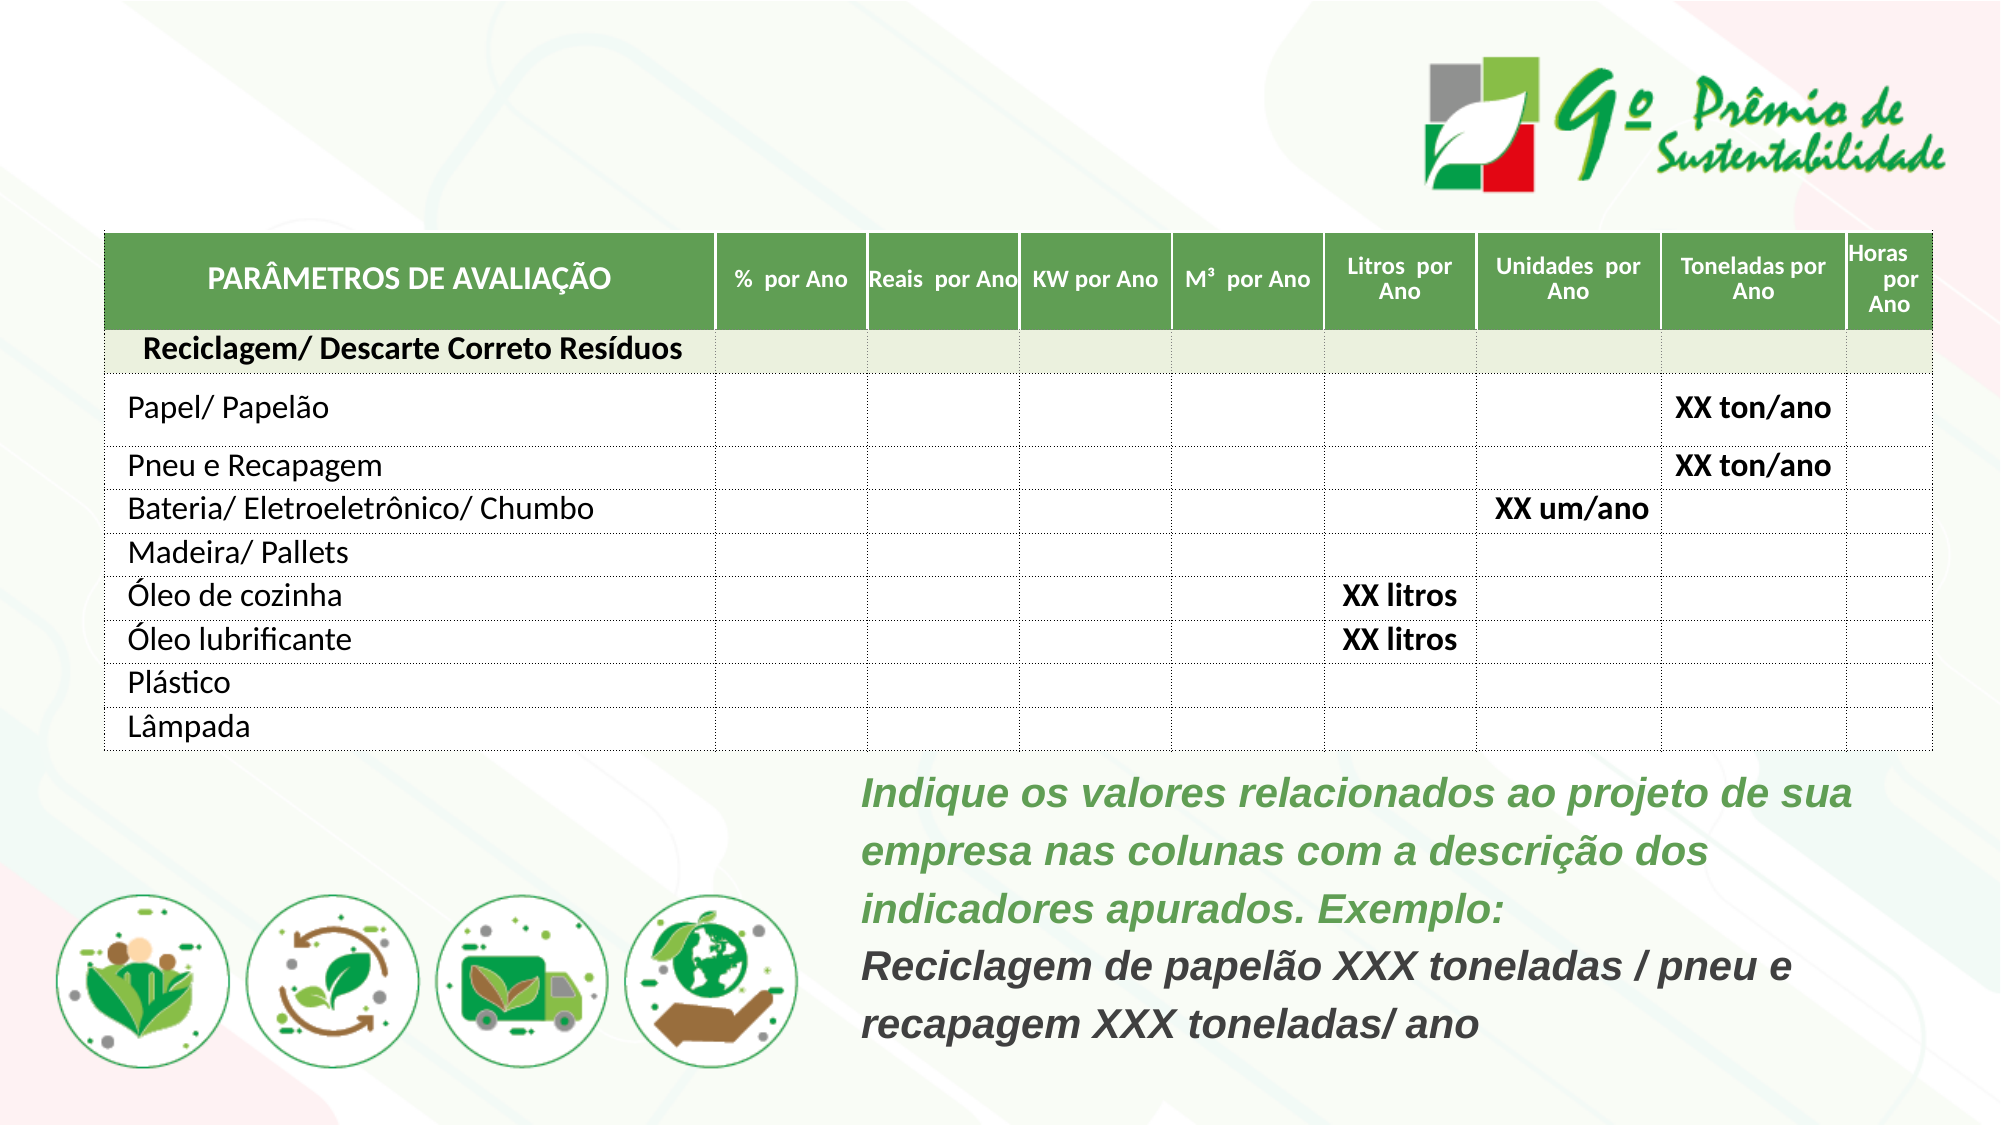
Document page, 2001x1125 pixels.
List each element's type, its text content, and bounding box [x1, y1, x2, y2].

table_cell [715, 490, 868, 533]
table_cell [715, 446, 868, 490]
table_cell XX litros [1324, 620, 1476, 664]
table_cell [715, 330, 868, 373]
table_cell [1476, 330, 1661, 373]
table_cell [715, 620, 868, 664]
table_cell [1661, 620, 1846, 664]
table_cell Óleo de cozinha [104, 577, 715, 620]
table_cell [1476, 533, 1661, 577]
table_header Horas por Ano [1848, 233, 1933, 330]
table_cell [1020, 620, 1172, 664]
table_cell [715, 373, 868, 446]
table_cell [1661, 707, 1846, 751]
table_cell [1172, 577, 1324, 620]
table_cell Óleo lubrificante [104, 620, 715, 664]
table_cell [1324, 446, 1476, 490]
table_cell [1846, 330, 1933, 373]
table_cell [868, 373, 1020, 446]
table_cell XX ton/ano [1661, 446, 1846, 490]
table_header Reais por Ano [869, 233, 1018, 330]
table_cell XX litros [1324, 577, 1476, 620]
table_cell Papel/ Papelão [104, 373, 715, 446]
table_cell [1020, 577, 1172, 620]
table_cell [1476, 664, 1661, 707]
table_cell [1020, 490, 1172, 533]
table_header Litros por Ano [1325, 233, 1475, 330]
table_cell [1846, 620, 1933, 664]
table_cell [1020, 330, 1172, 373]
table_header Unidades por Ano [1478, 233, 1660, 330]
table_cell Pneu e Recapagem [104, 446, 715, 490]
table_cell [1846, 533, 1933, 577]
table_cell [1661, 577, 1846, 620]
table_cell [868, 330, 1020, 373]
table_cell [1324, 664, 1476, 707]
table_cell [1476, 446, 1661, 490]
table_cell [1661, 330, 1846, 373]
table_cell [1020, 446, 1172, 490]
table_cell [1020, 373, 1172, 446]
table_cell [1476, 620, 1661, 664]
table_header KW por Ano [1021, 233, 1171, 330]
table_cell [715, 533, 868, 577]
table_cell XX ton/ano [1661, 373, 1846, 446]
table_cell [1172, 533, 1324, 577]
table_cell [1846, 664, 1933, 707]
table_cell [1020, 533, 1172, 577]
table_cell [1476, 577, 1661, 620]
table_cell [868, 533, 1020, 577]
table_cell [715, 577, 868, 620]
table_cell Madeira/ Pallets [104, 533, 715, 577]
table_cell [715, 707, 868, 751]
table_cell XX um/ano [1476, 490, 1661, 533]
table_cell [868, 446, 1020, 490]
table_cell [1661, 664, 1846, 707]
table_cell [1172, 446, 1324, 490]
table_cell [1661, 533, 1846, 577]
table_cell [1172, 490, 1324, 533]
table_cell [1661, 490, 1846, 533]
table_header Toneladas por Ano [1662, 233, 1845, 330]
table_cell [1172, 620, 1324, 664]
picture [0, 1, 2001, 1125]
table_cell [1172, 664, 1324, 707]
table_cell [868, 577, 1020, 620]
table_cell Bateria/ Eletroeletrônico/ Chumbo [104, 490, 715, 533]
table_cell [1846, 373, 1933, 446]
table_cell [868, 664, 1020, 707]
table_cell [1324, 490, 1476, 533]
table_cell [1476, 707, 1661, 751]
table_cell Lâmpada [104, 707, 715, 751]
table_cell [1324, 373, 1476, 446]
text_box Indique os valores relacionados ao projeto de sua empresa nas colunas com a descrição dos indicadores apurados. Exemplo: Reciclagem de papelão XXX toneladas / pneu e recapagem XXX toneladas/ ano [846, 751, 1934, 1054]
table_cell [1324, 330, 1476, 373]
table_cell [1172, 373, 1324, 446]
table_cell [1172, 707, 1324, 751]
table_header PARÂMETROS DE AVALIAÇÃO [104, 233, 714, 330]
table_cell [1846, 707, 1933, 751]
table_cell [868, 620, 1020, 664]
table_header M³ por Ano [1173, 233, 1323, 330]
table_cell [1020, 664, 1172, 707]
table_cell [715, 664, 868, 707]
table_cell [1846, 490, 1933, 533]
table_cell [868, 490, 1020, 533]
table_cell [1476, 373, 1661, 446]
table_cell [1172, 330, 1324, 373]
table_cell [1020, 707, 1172, 751]
table_cell [1324, 707, 1476, 751]
table_cell [1846, 577, 1933, 620]
table_cell Reciclagem/ Descarte Correto Resíduos [104, 330, 715, 373]
table_header % por Ano [717, 233, 866, 330]
table_cell [1324, 533, 1476, 577]
table_cell [868, 707, 1020, 751]
table_cell [1846, 446, 1933, 490]
table_cell Plástico [104, 664, 715, 707]
